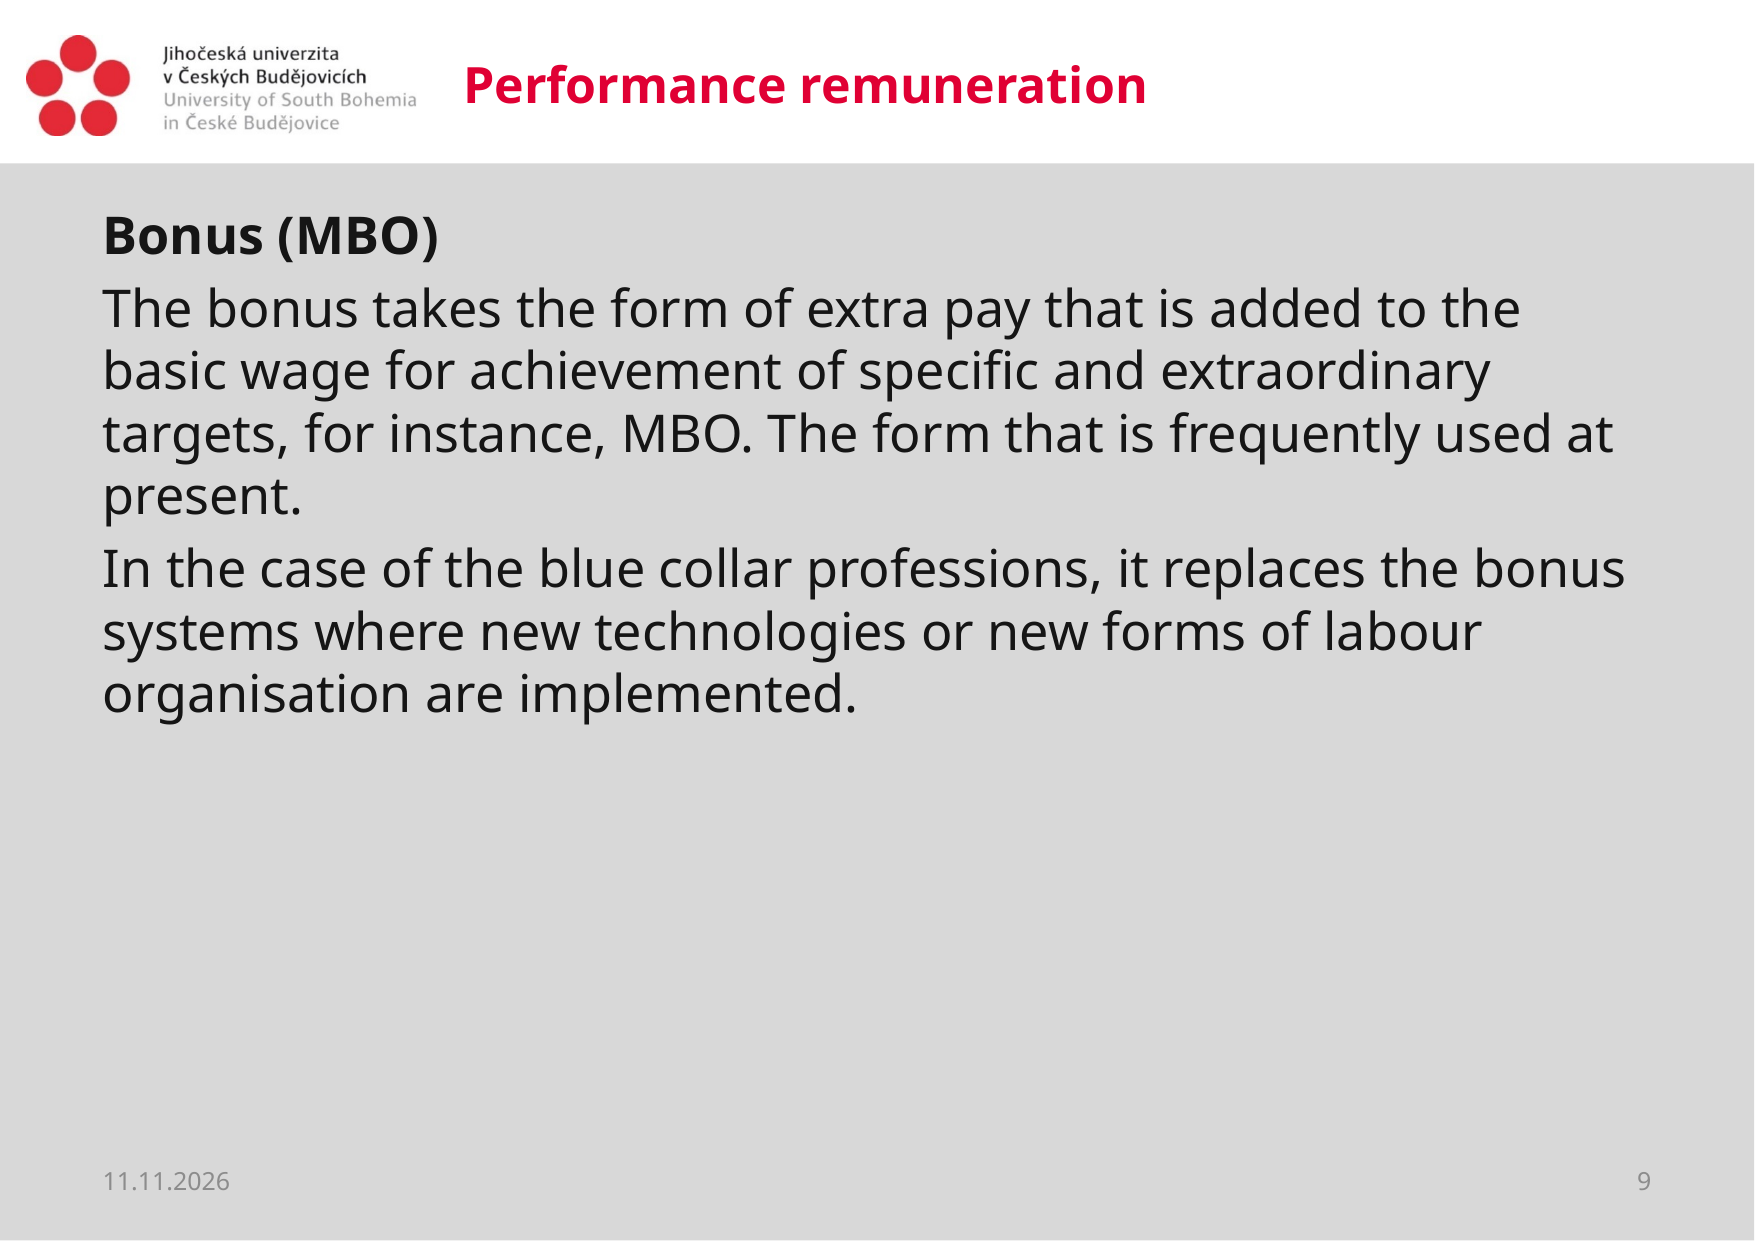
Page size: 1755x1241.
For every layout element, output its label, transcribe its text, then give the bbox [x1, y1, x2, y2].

list Bonus (MBO) The bonus takes the form of extra pay that is added to the basic wage for achievement of specific and extraordinary targets, for instance, MBO. The form that is frequently used at present. In the case of the blue collar professions, it replaces the bonus systems where new technologies or new forms of labour organisation are implemented. [87, 194, 1667, 1109]
slide_number 9 [1257, 1149, 1667, 1216]
title Performance remuneration [448, 29, 1667, 139]
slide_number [87, 1149, 498, 1216]
picture [26, 35, 417, 136]
